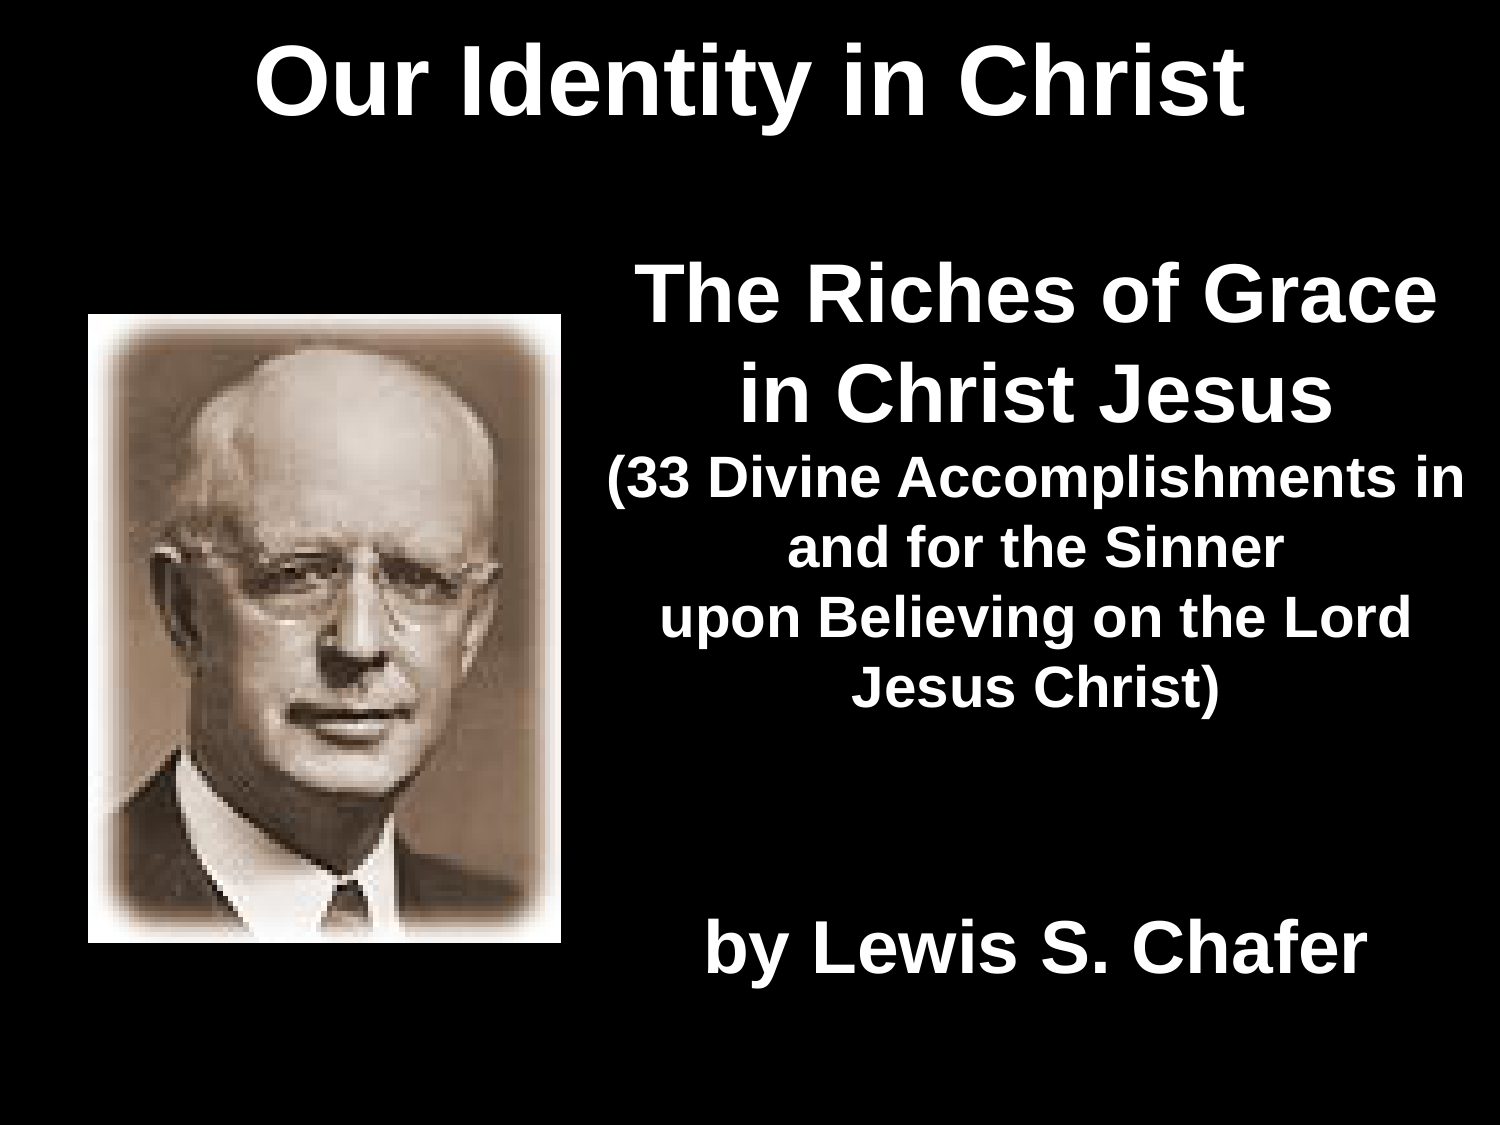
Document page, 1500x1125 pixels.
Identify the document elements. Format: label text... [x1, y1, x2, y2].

title Our Identity in Christ [0, 8, 1500, 187]
picture [88, 314, 562, 943]
text_box [0, 195, 1500, 1061]
text_box The Riches of Grace in Christ Jesus (33 Divine Accomplishments in and for the Sinner upon Believing on the Lord Jesus Christ) by Lewis S. Chafer [572, 231, 1500, 1071]
